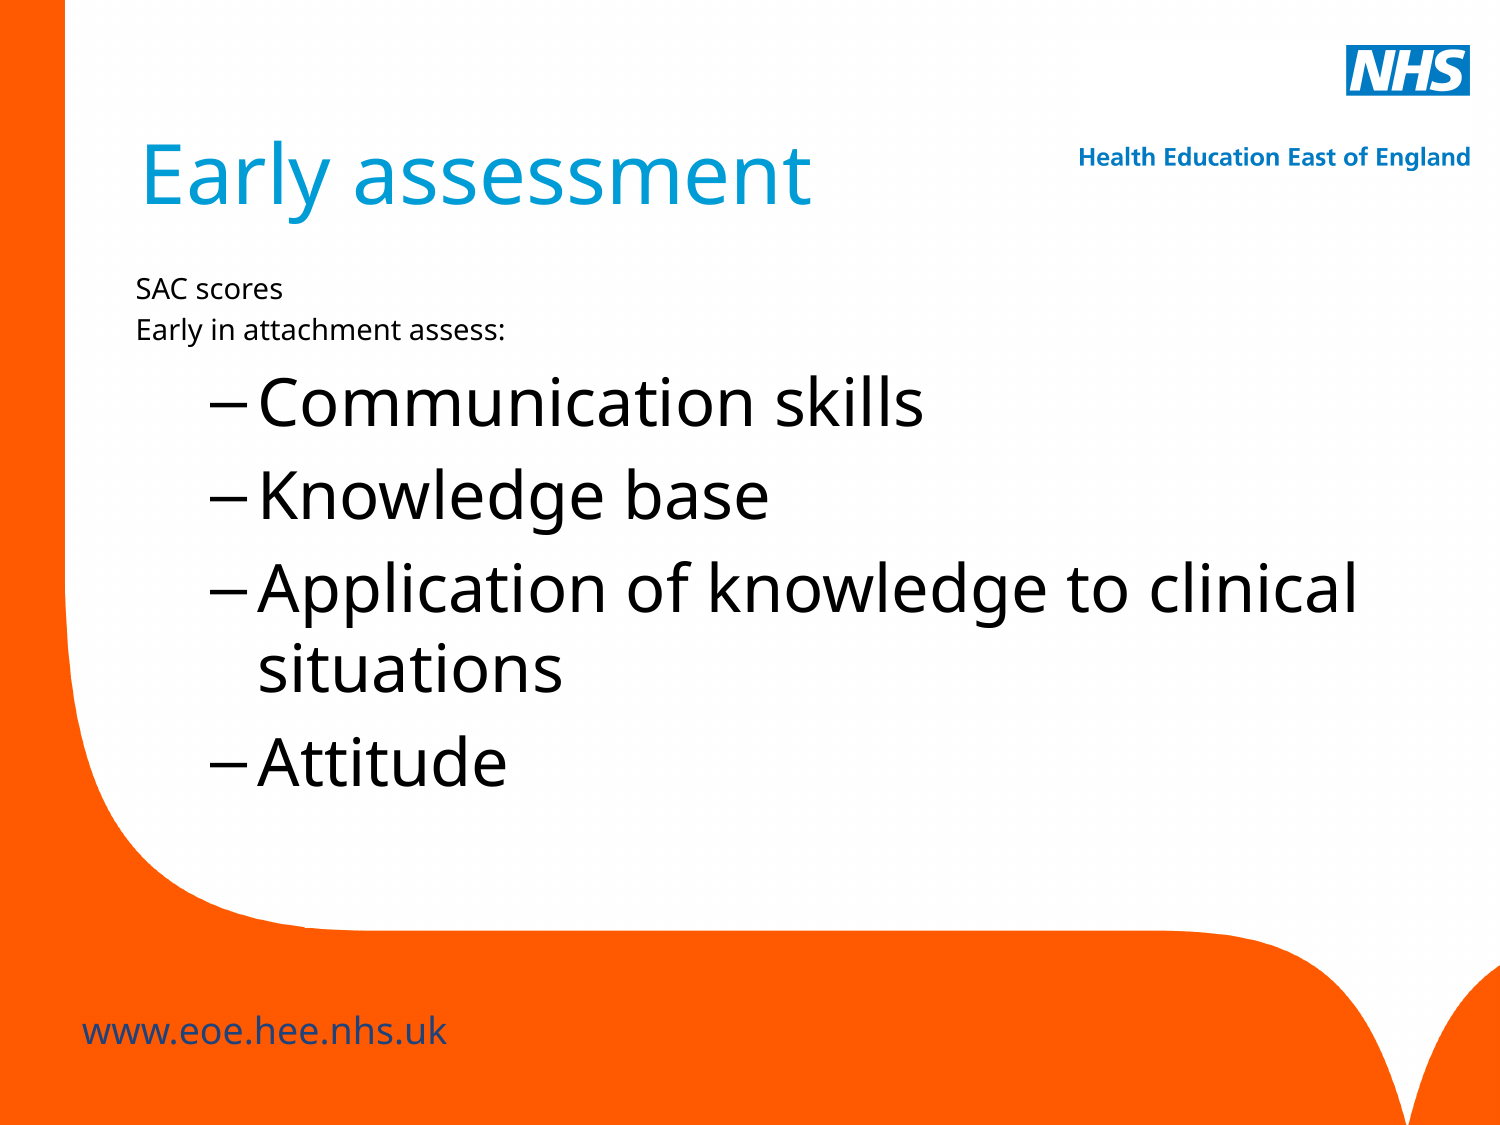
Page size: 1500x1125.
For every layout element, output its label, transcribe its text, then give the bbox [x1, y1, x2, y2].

picture [0, 0, 1500, 1125]
title Early assessment [125, 113, 1351, 262]
list SAC scores Early in attachment assess: Communication skills Knowledge base Application of knowledge to clinical situations Attitude [120, 262, 1471, 1005]
